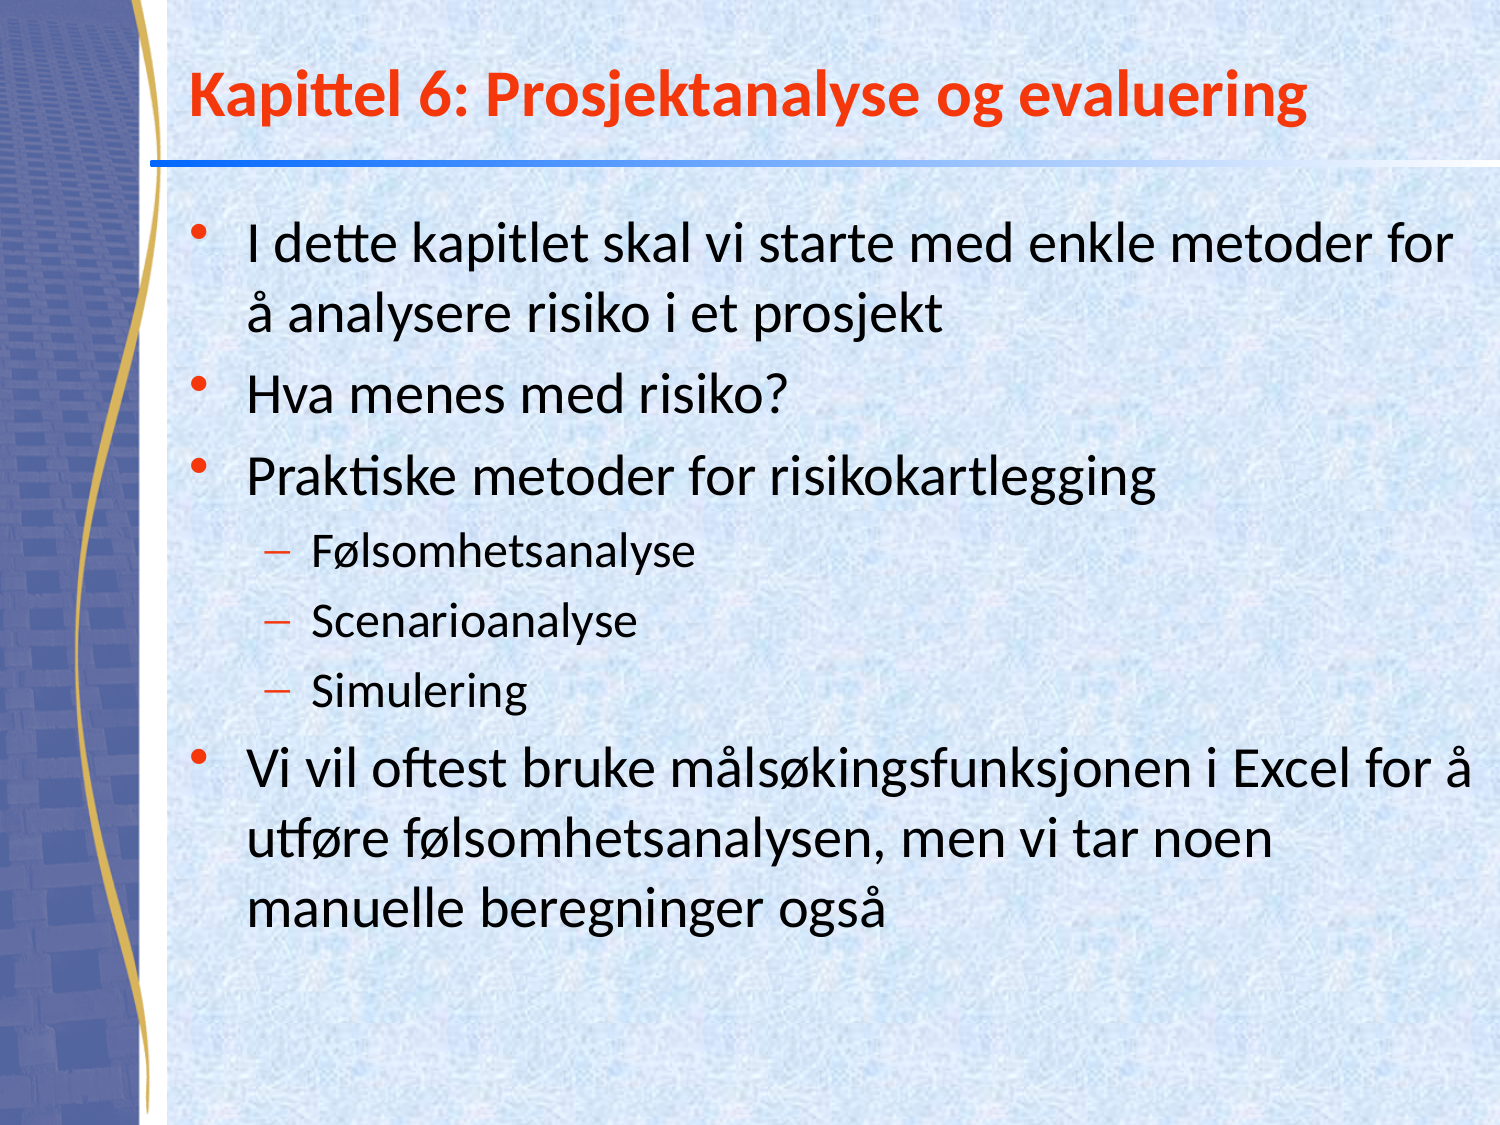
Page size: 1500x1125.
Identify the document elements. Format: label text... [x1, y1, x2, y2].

list I dette kapitlet skal vi starte med enkle metoder for å analysere risiko i et prosjekt Hva menes med risiko? Praktiske metoder for risikokartlegging Følsomhetsanalyse Scenarioanalyse Simulering Vi vil oftest bruke målsøkingsfunksjonen i Excel for å utføre følsomhetsanalysen, men vi tar noen manuelle beregninger også [174, 196, 1500, 1099]
title Kapittel 6: Prosjektanalyse og evaluering [174, 19, 1500, 161]
picture [0, 0, 1500, 1125]
